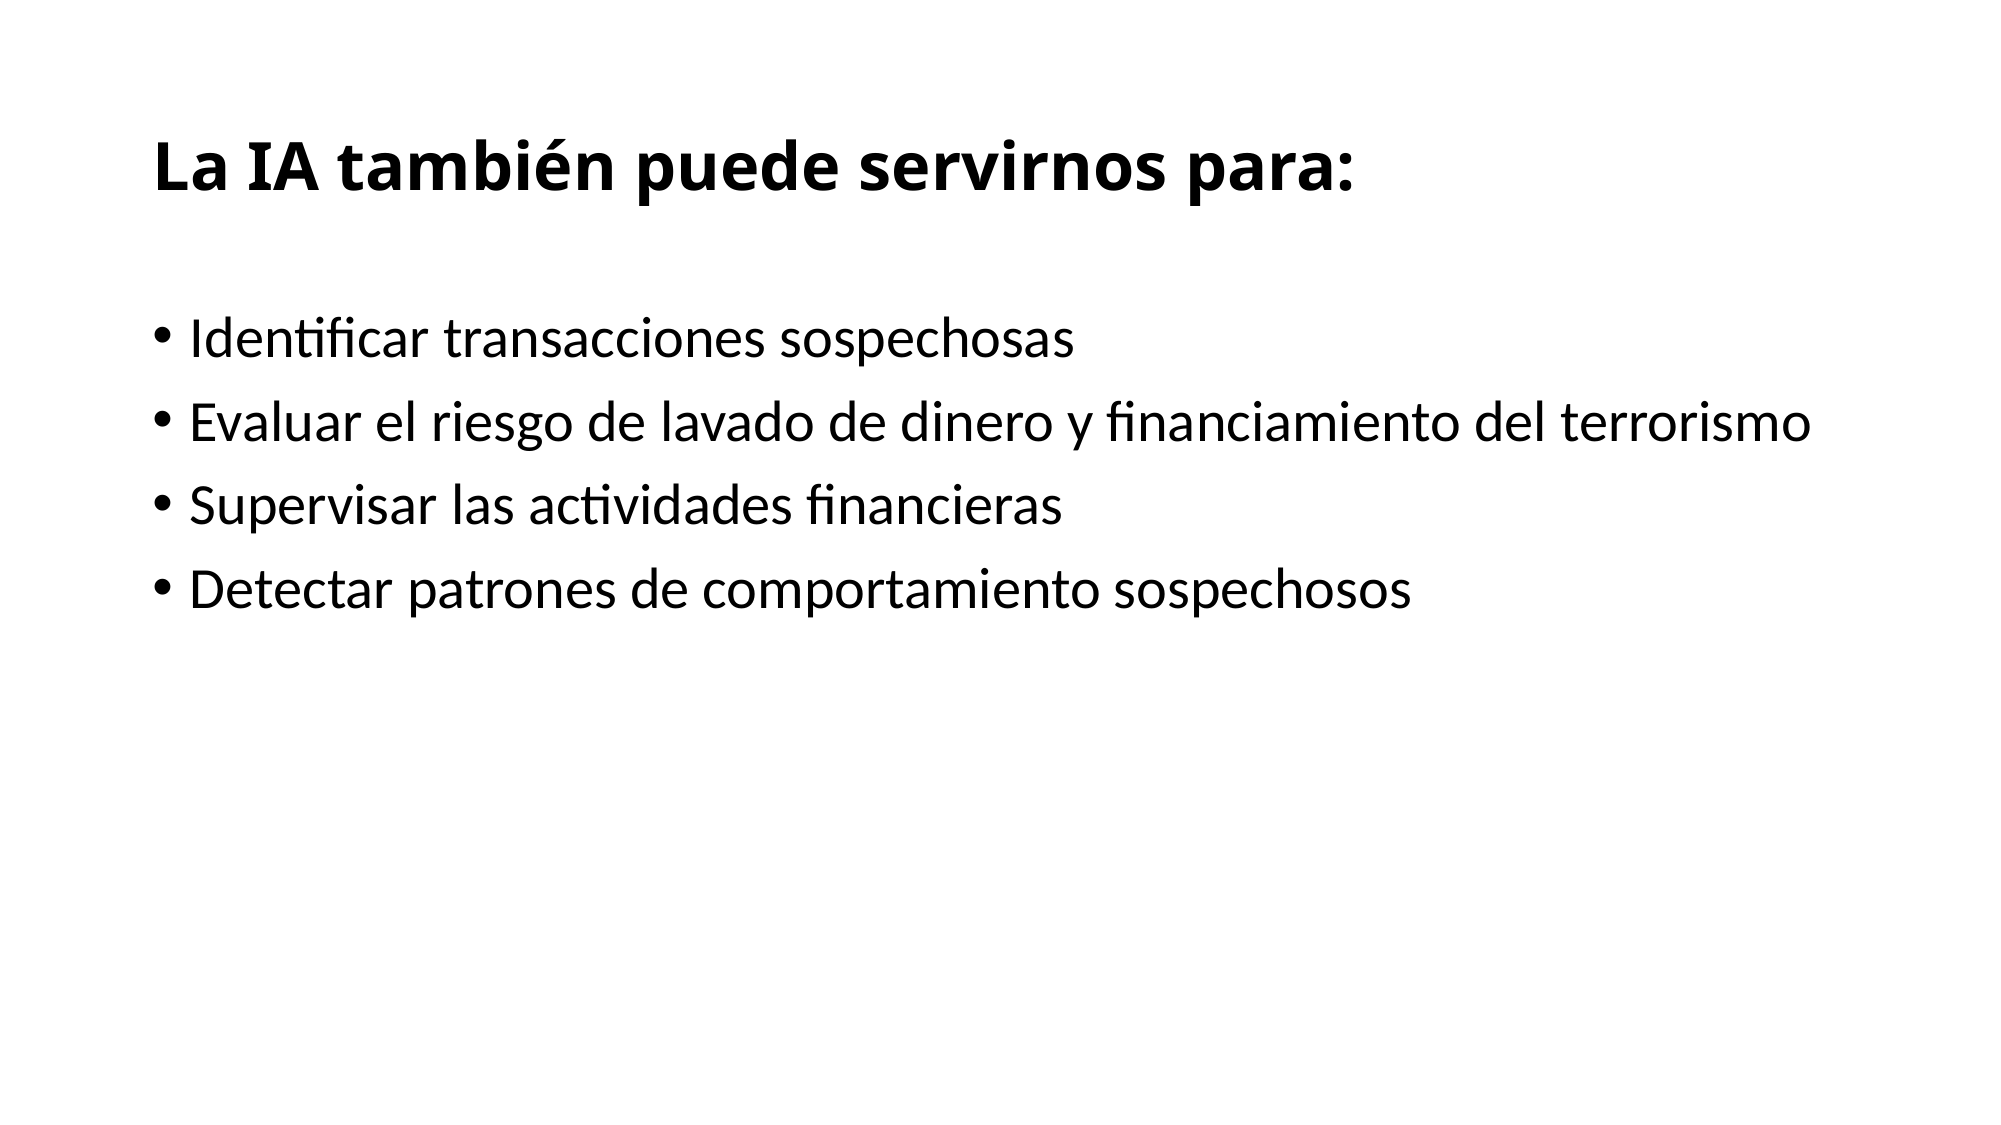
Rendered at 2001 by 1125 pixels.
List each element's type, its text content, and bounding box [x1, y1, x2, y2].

list Identificar transacciones sospechosas Evaluar el riesgo de lavado de dinero y financiamiento del terrorismo Supervisar las actividades financieras Detectar patrones de comportamiento sospechosos [137, 299, 1863, 1014]
title La IA también puede servirnos para: [137, 59, 1863, 278]
